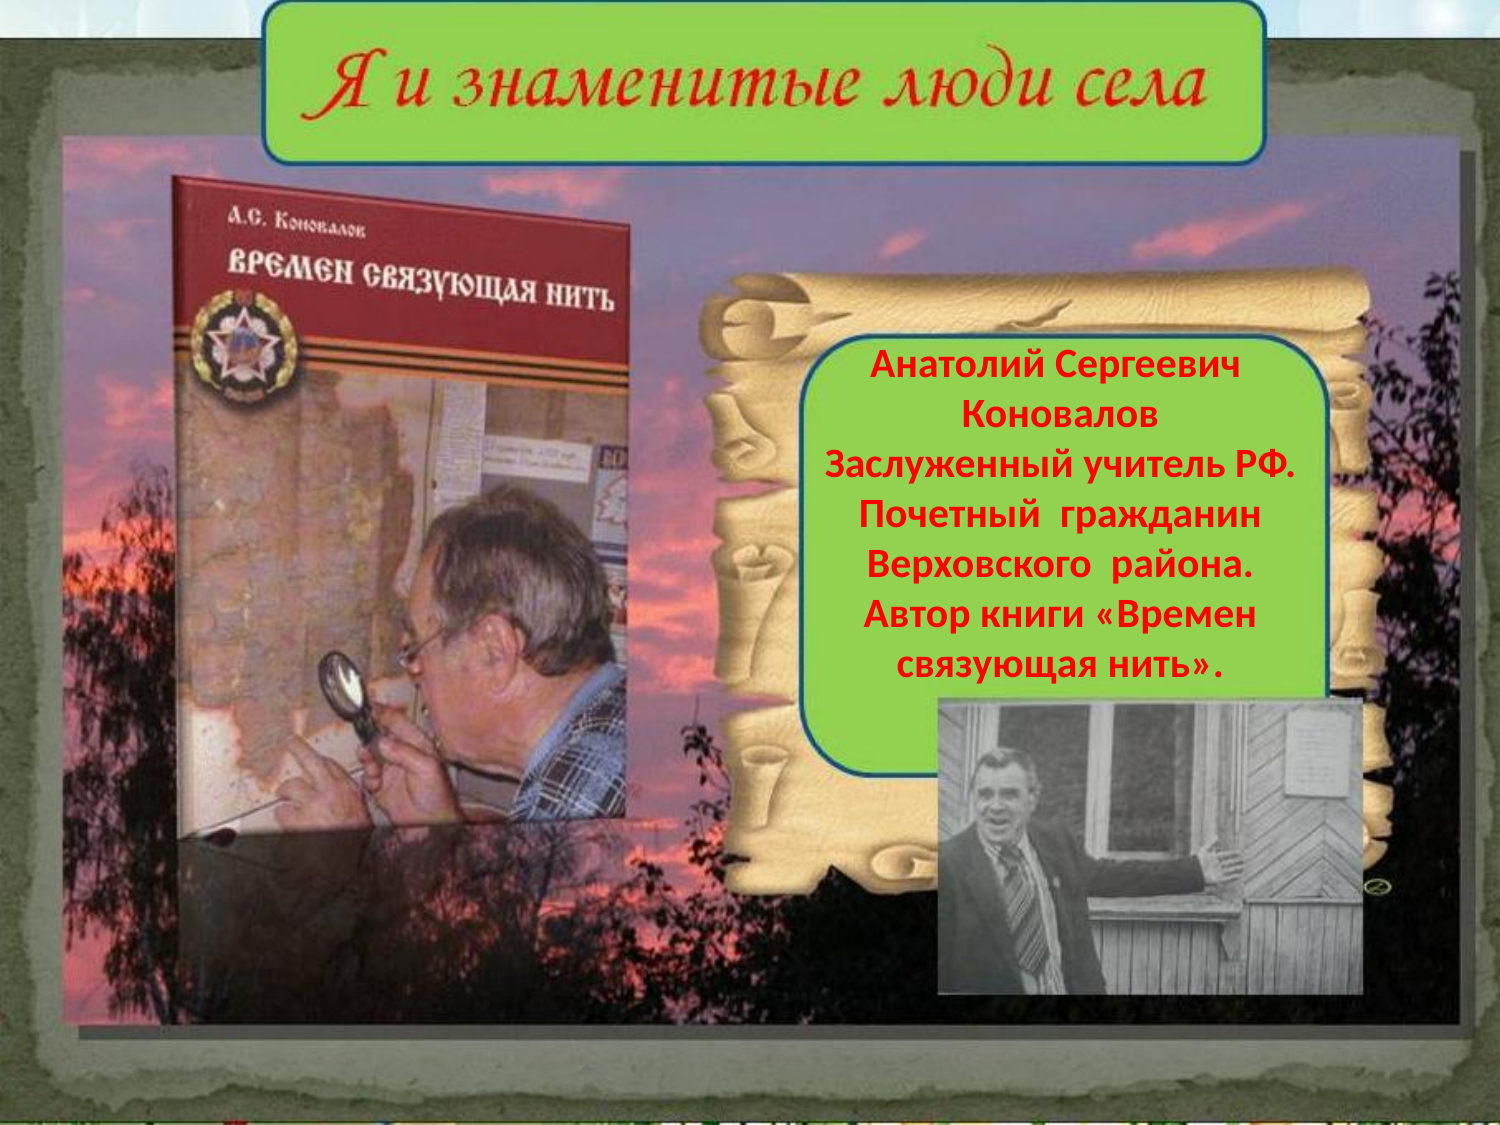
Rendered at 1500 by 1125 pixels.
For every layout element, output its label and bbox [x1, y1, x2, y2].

list [0, 0, 1500, 1125]
